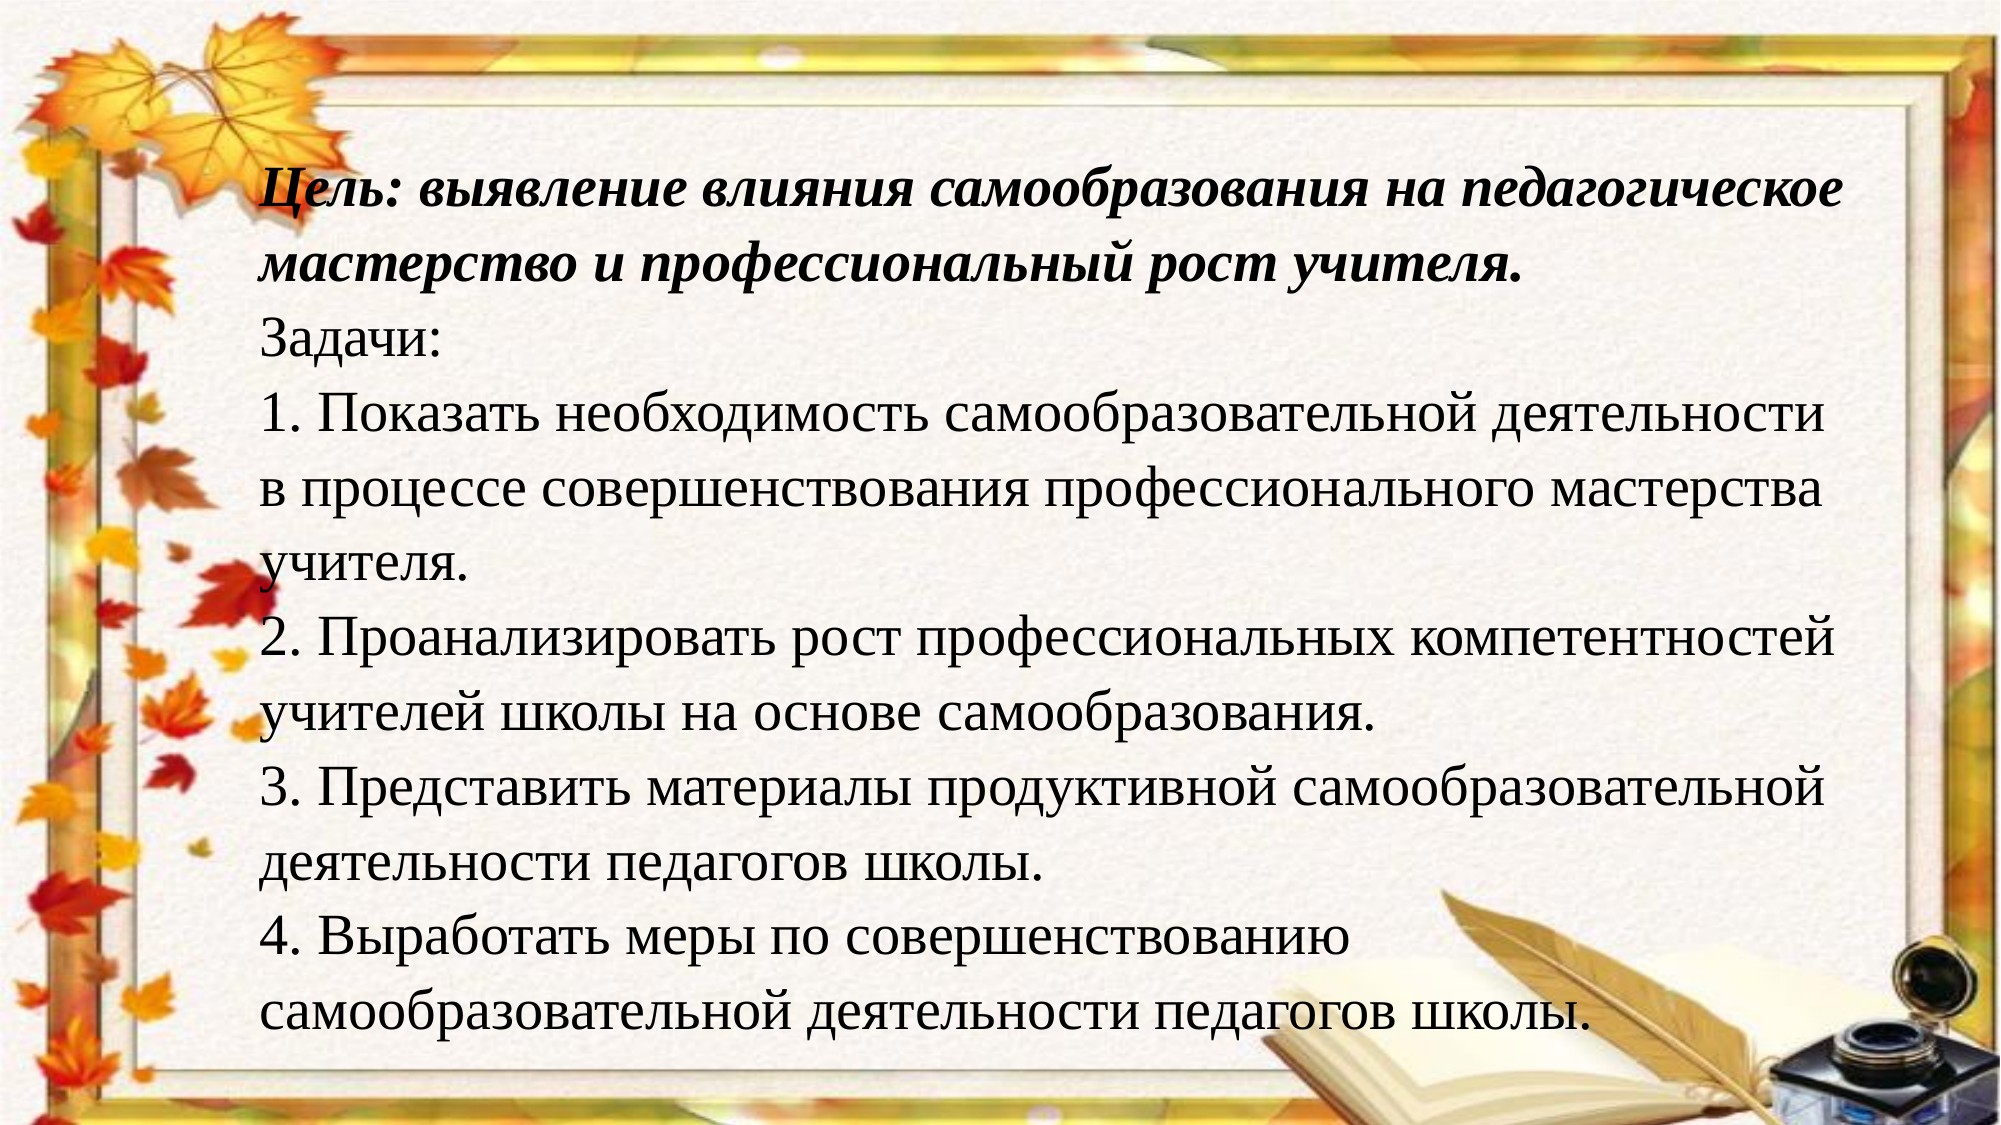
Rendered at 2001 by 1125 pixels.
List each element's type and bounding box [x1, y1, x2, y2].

list [0, 0, 2000, 1125]
